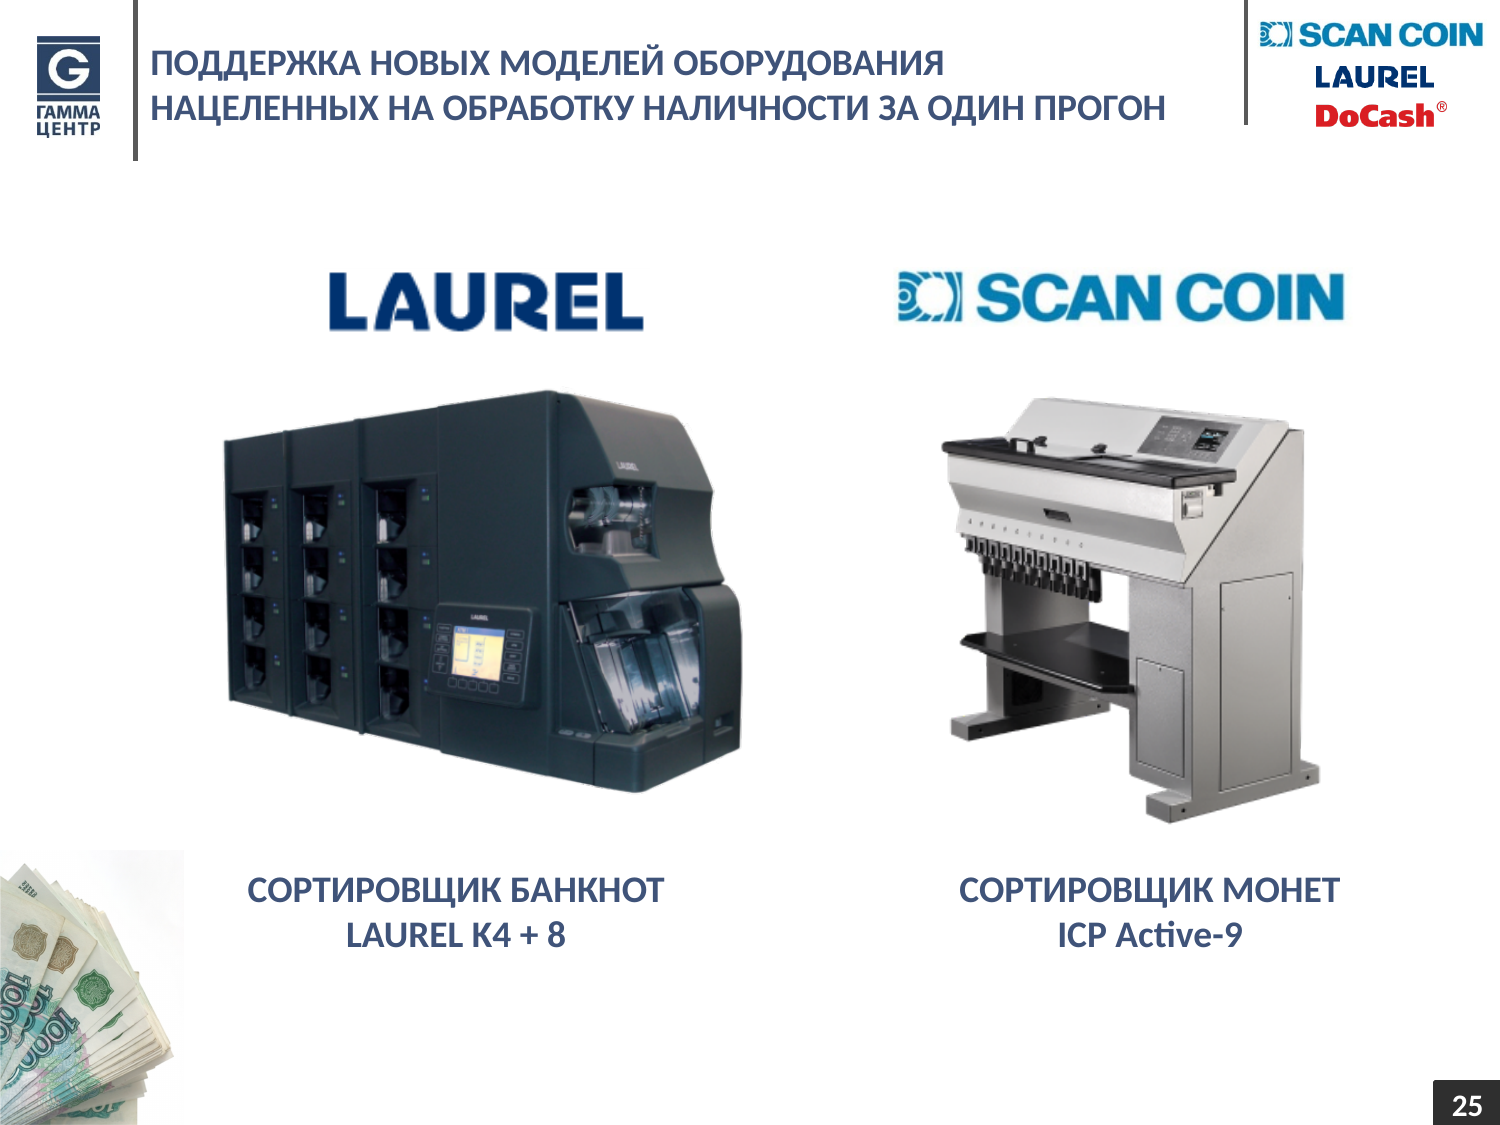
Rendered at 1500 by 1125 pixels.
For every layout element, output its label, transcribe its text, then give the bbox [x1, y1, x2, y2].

picture [0, 851, 229, 1124]
picture [903, 373, 1336, 835]
picture [1316, 101, 1448, 127]
text_box СОРТИРОВЩИК БАНКНОТ LAUREL K4 + 8 [230, 857, 683, 963]
text_box 25 [1433, 1080, 1500, 1125]
picture [893, 266, 1353, 327]
picture [1312, 63, 1436, 91]
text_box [34, 33, 101, 141]
picture [1257, 18, 1487, 49]
text_box СОРТИРОВЩИК МОНЕТ ICP Active-9 [924, 857, 1376, 963]
picture [324, 266, 651, 339]
text_box ПОДДЕРЖКА НОВЫХ МОДЕЛЕЙ ОБОРУДОВАНИЯ НАЦЕЛЕННЫХ НА ОБРАБОТКУ НАЛИЧНОСТИ ЗА ОДИН ПРОГОН [140, 30, 1247, 136]
picture [206, 378, 757, 811]
